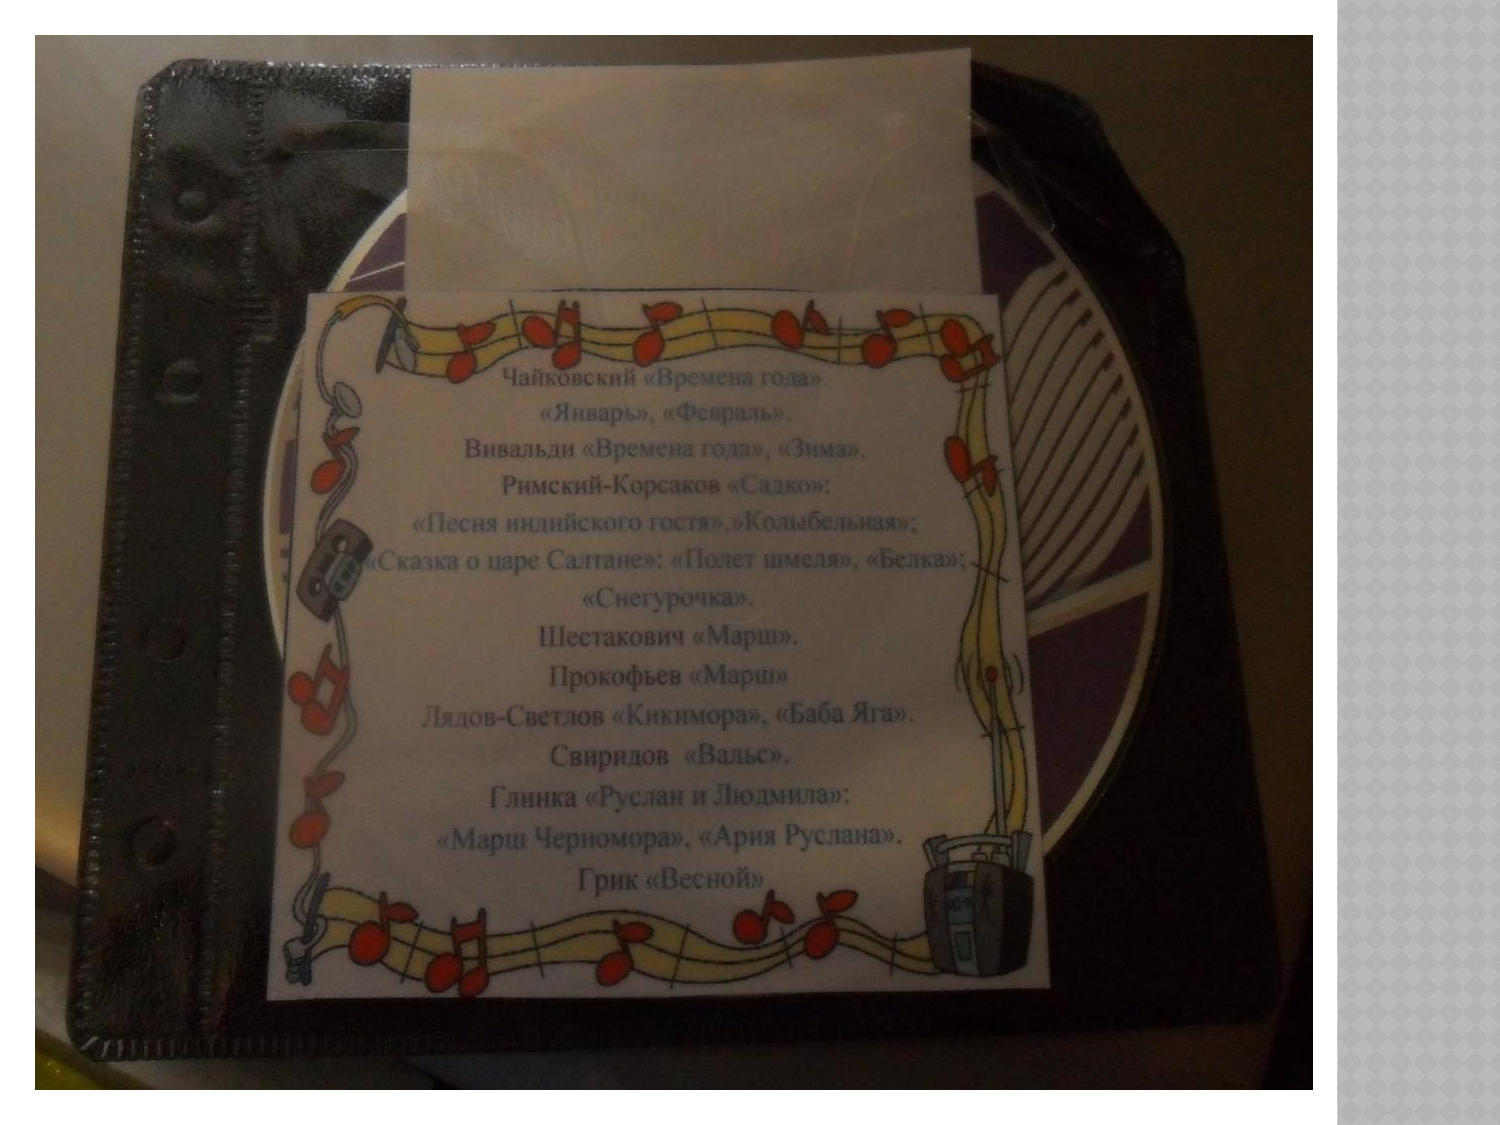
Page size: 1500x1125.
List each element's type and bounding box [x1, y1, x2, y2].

picture [34, 34, 1313, 1091]
